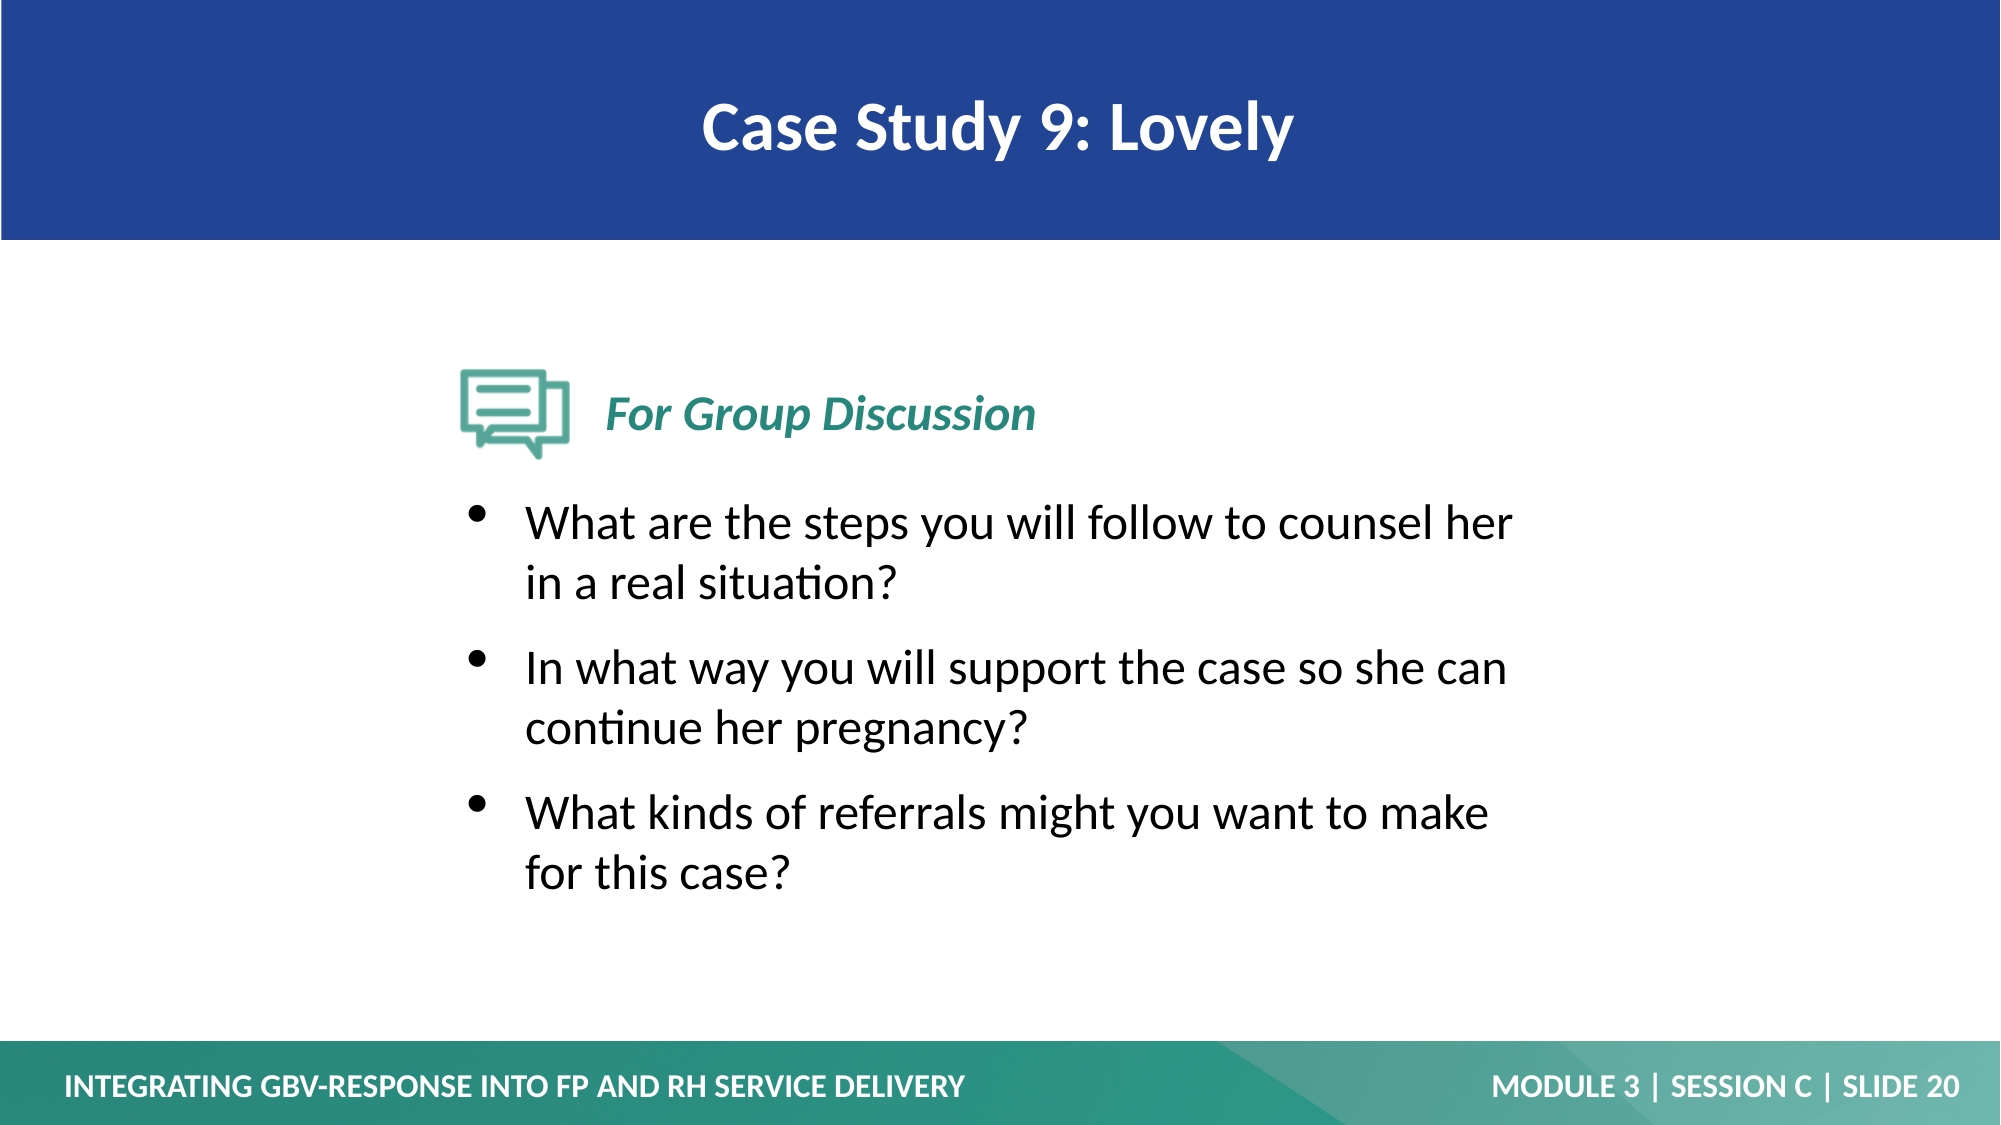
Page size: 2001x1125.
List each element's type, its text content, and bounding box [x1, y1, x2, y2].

text_box What are the steps you will follow to counsel her in a real situation? In what way you will support the case so she can continue her pregnancy? What kinds of referrals might you want to make for this case? [454, 482, 1563, 907]
picture [0, 1041, 2000, 1125]
text_box Case Study 9: Lovely [0, 72, 1999, 173]
picture [425, 345, 591, 479]
text_box [0, 0, 2000, 241]
text_box For Group Discussion [591, 372, 1515, 448]
